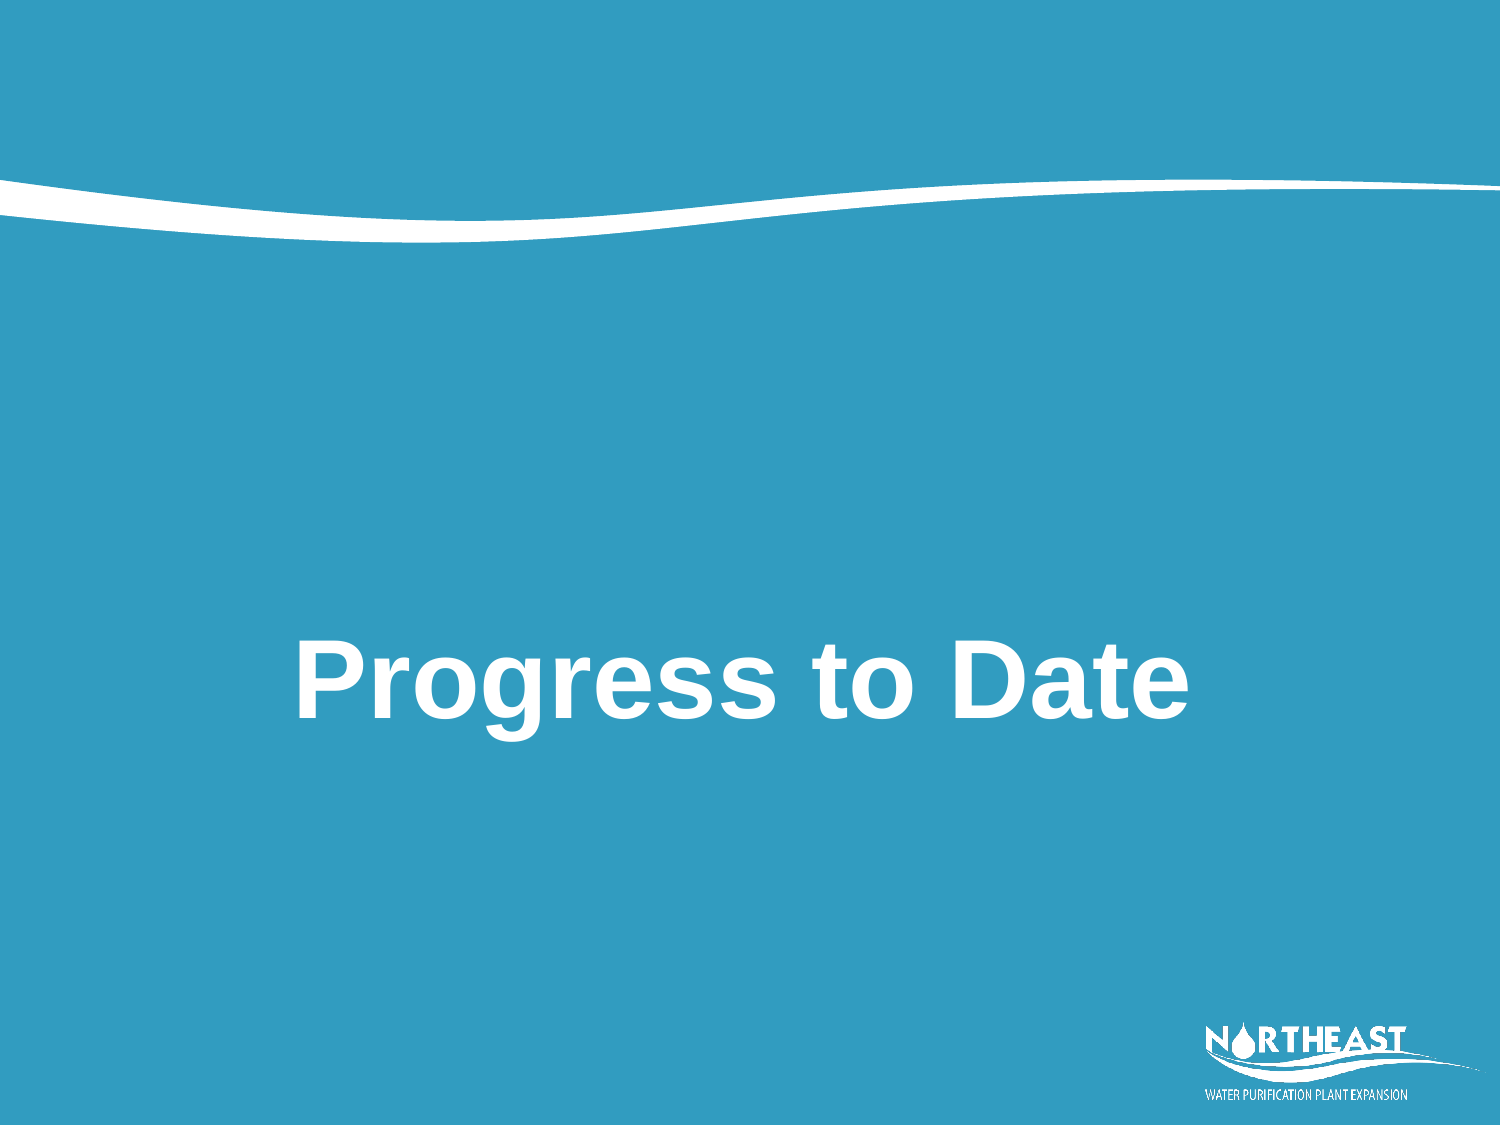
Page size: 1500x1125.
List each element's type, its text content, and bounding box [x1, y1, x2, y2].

title Progress to Date [131, 562, 1369, 751]
